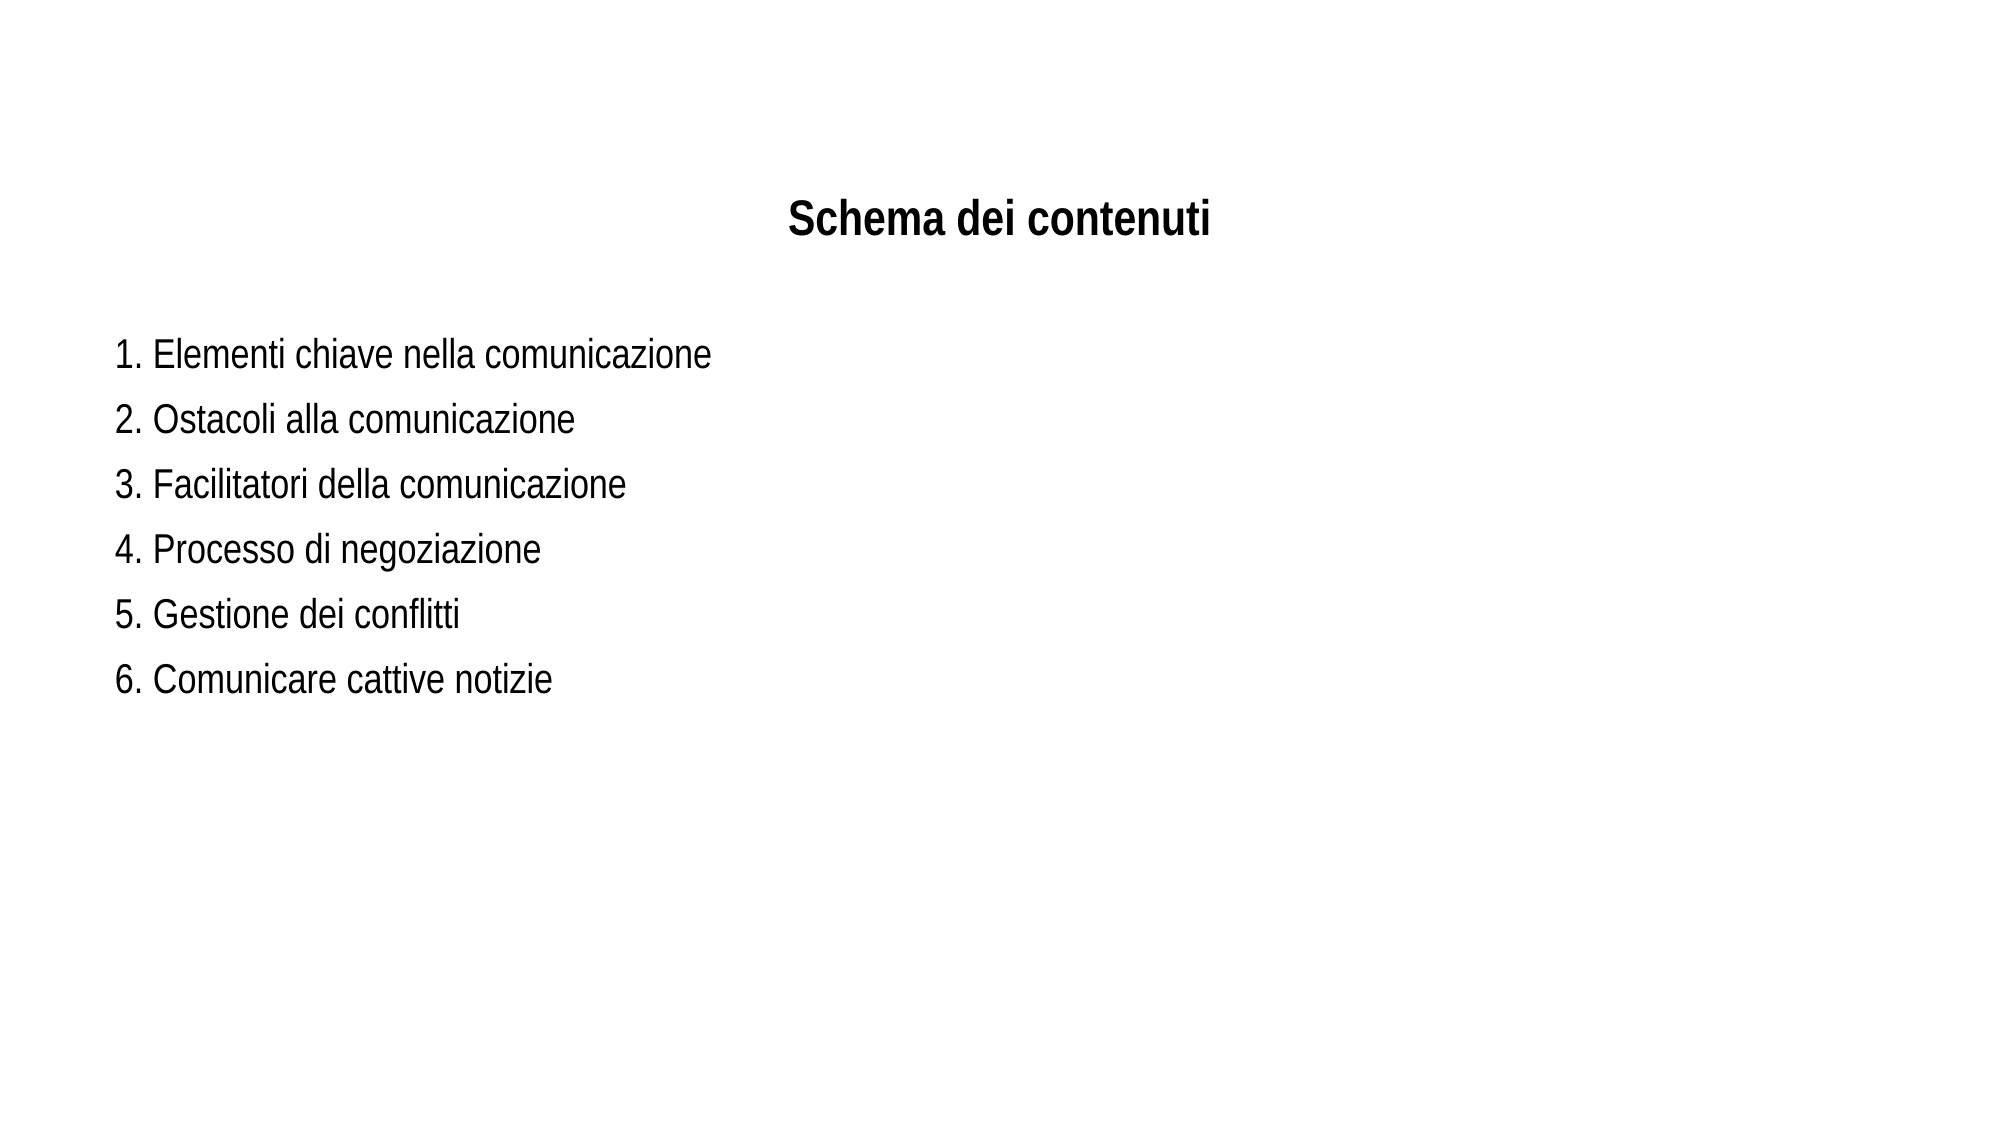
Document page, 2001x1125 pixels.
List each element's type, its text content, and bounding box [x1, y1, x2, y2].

list Schema dei contenuti 1. Elementi chiave nella comunicazione 2. Ostacoli alla comunicazione 3. Facilitatori della comunicazione 4. Processo di negoziazione 5. Gestione dei conflitti 6. Comunicare cattive notizie [99, 184, 1901, 928]
